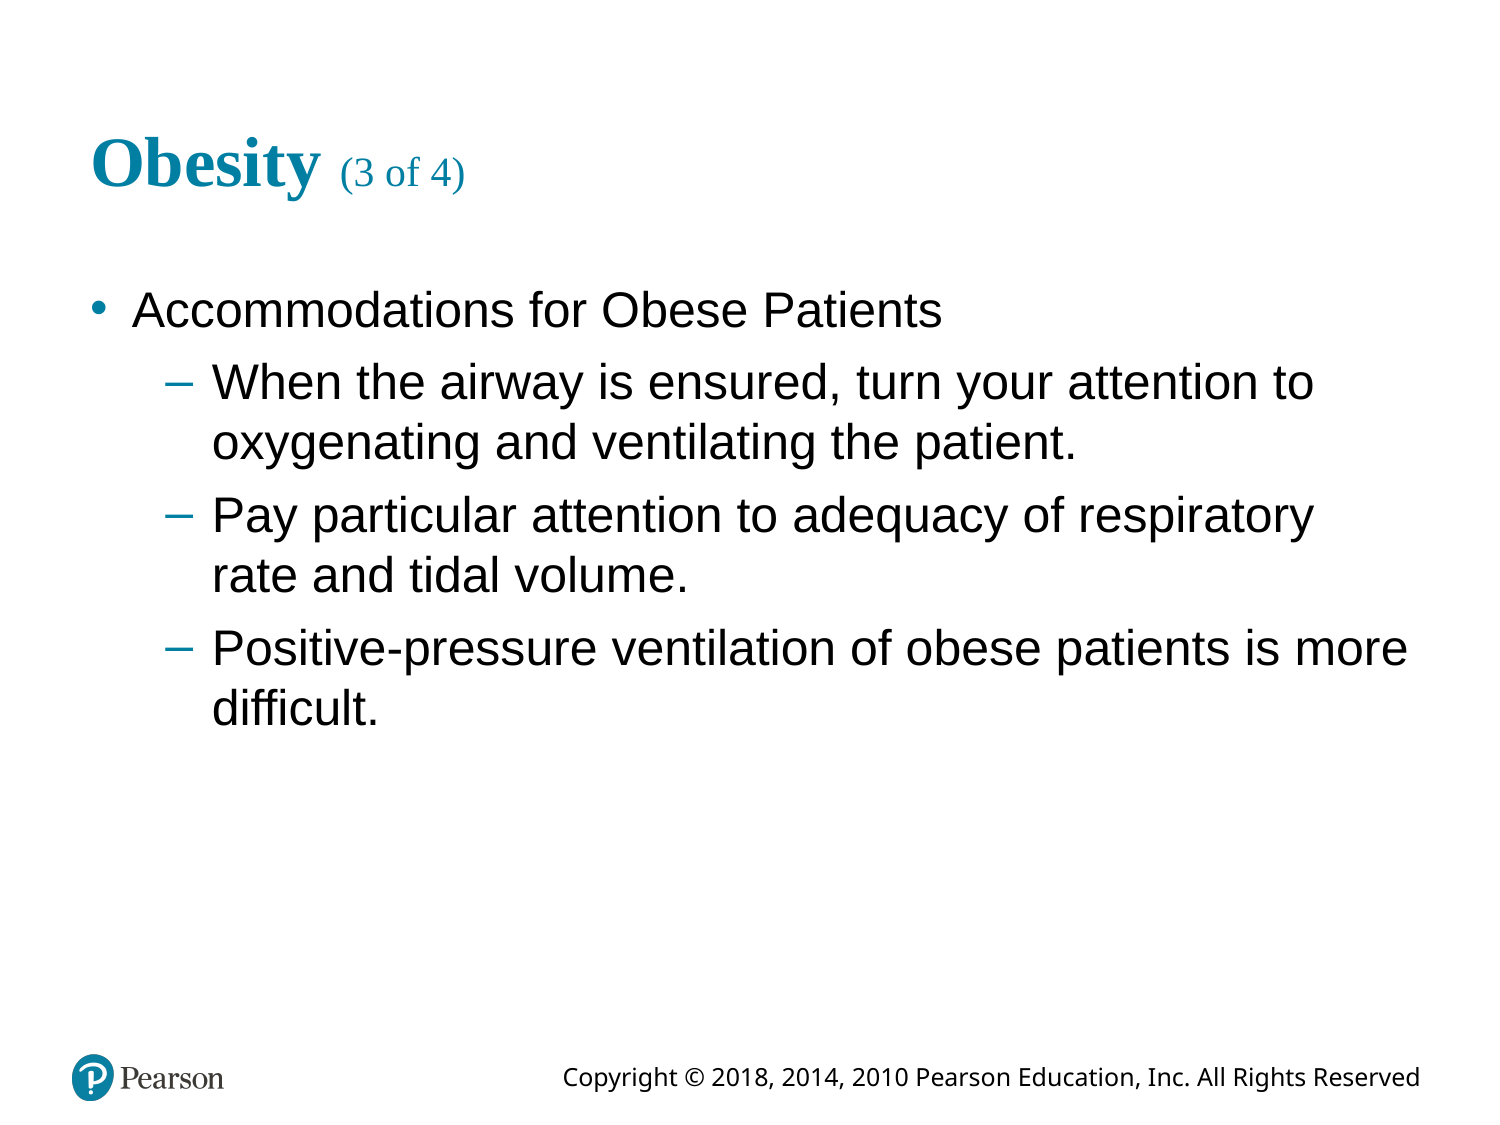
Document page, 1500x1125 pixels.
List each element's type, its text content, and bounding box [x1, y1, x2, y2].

list Accommodations for Obese Patients When the airway is ensured, turn your attention to oxygenating and ventilating the patient. Pay particular attention to adequacy of respiratory rate and tidal volume. Positive-pressure ventilation of obese patients is more difficult. [75, 262, 1425, 755]
picture [98, 1054, 224, 1101]
title Obesity (3 of 4) [75, 35, 1425, 216]
picture [72, 1054, 88, 1070]
picture [80, 1063, 106, 1088]
picture [72, 1087, 83, 1101]
